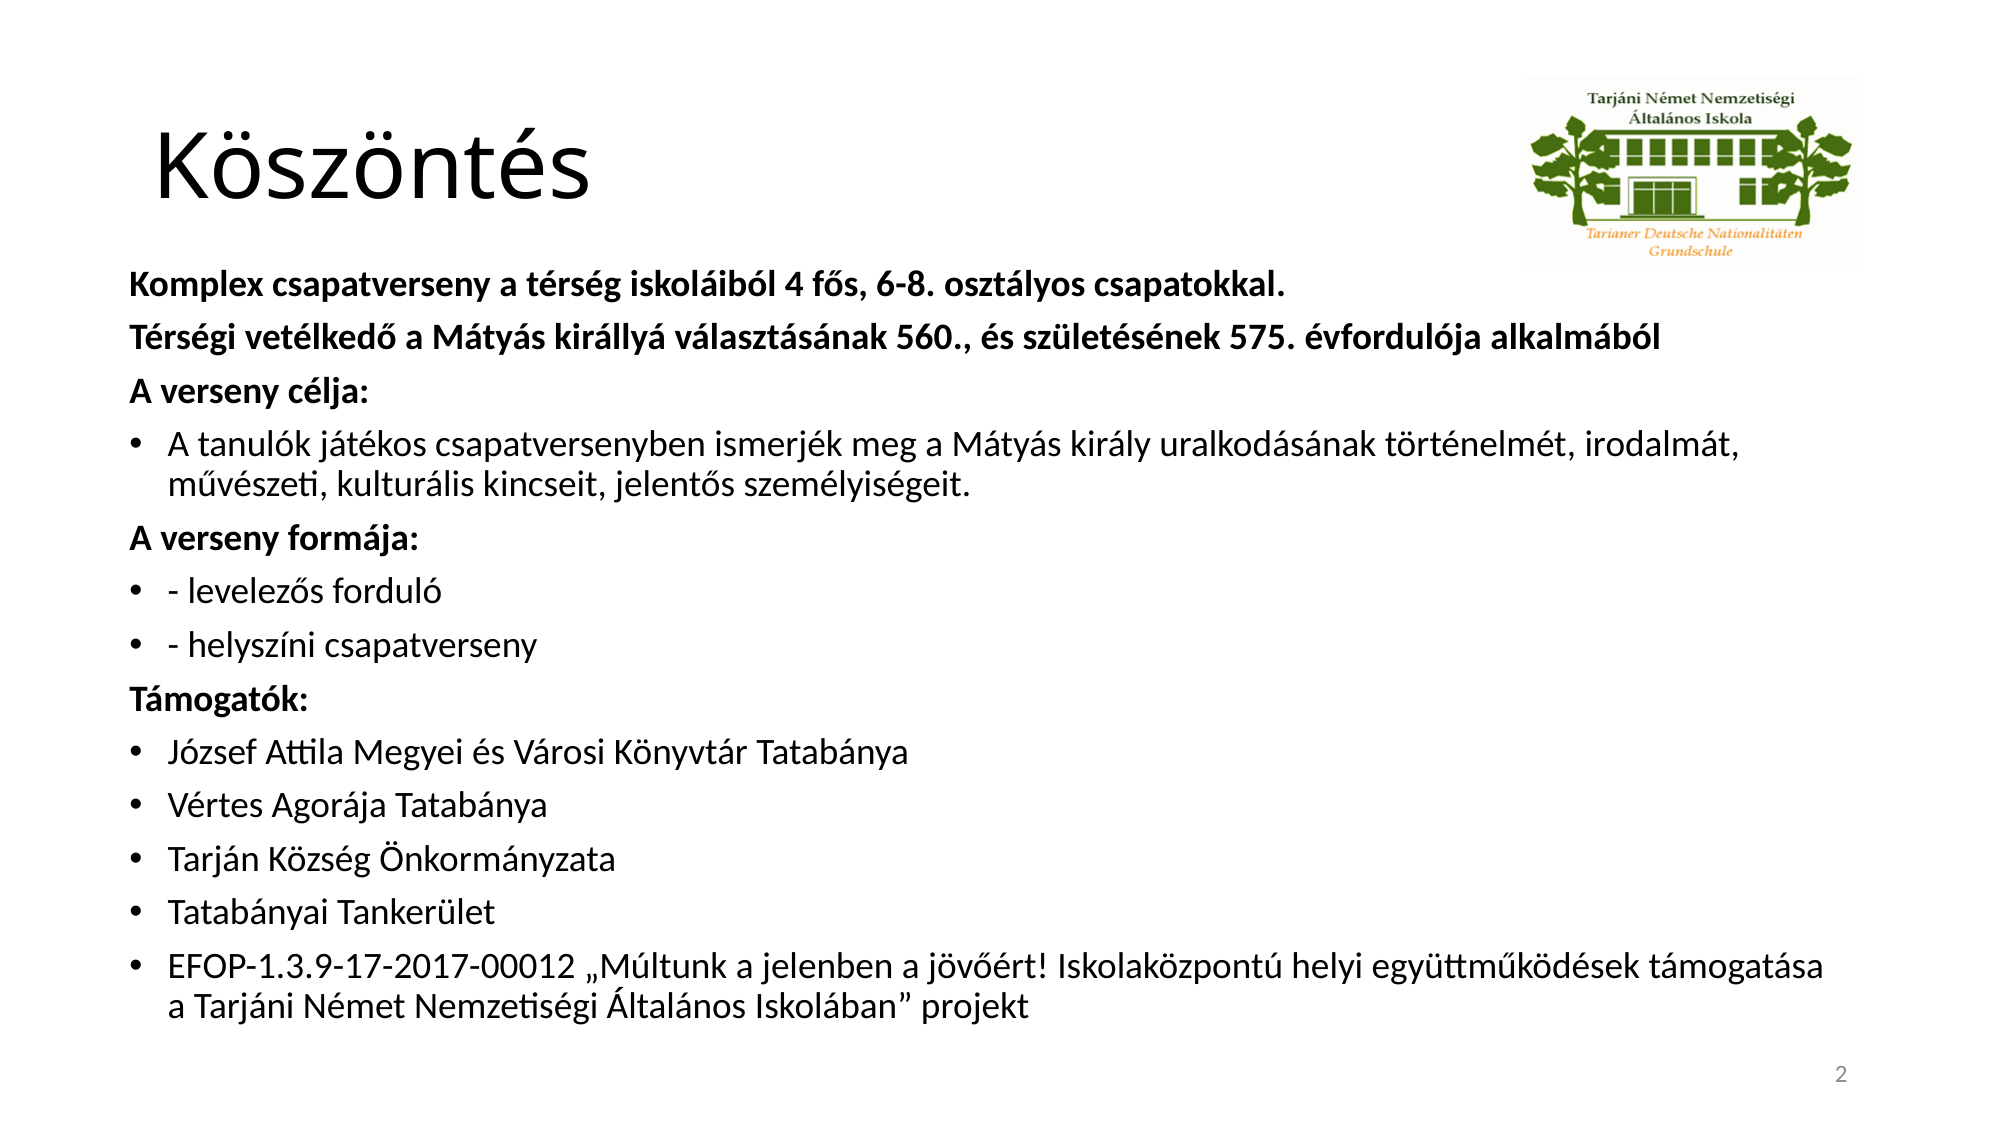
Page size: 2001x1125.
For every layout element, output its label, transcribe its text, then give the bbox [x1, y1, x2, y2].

slide_number 2 [1412, 1042, 1863, 1103]
picture [1521, 76, 1863, 270]
title Köszöntés [137, 59, 1863, 256]
list Komplex csapatverseny a térség iskoláiból 4 fős, 6-8. osztályos csapatokkal. Térségi vetélkedő a Mátyás királlyá választásának 560., és születésének 575. évfordulója alkalmából A verseny célja: A tanulók játékos csapatversenyben ismerjék meg a Mátyás király uralkodásának történelmét, irodalmát, művészeti, kulturális kincseit, jelentős személyiségeit. A verseny formája: - levelezős forduló - helyszíni csapatverseny Támogatók: József Attila Megyei és Városi Könyvtár Tatabánya Vértes Agorája Tatabánya Tarján Község Önkormányzata Tatabányai Tankerület EFOP-1.3.9-17-2017-00012 „Múltunk a jelenben a jövőért! Iskolaközpontú helyi együttműködések támogatása a Tarjáni Német Nemzetiségi Általános Iskolában” projekt [114, 256, 1863, 1043]
